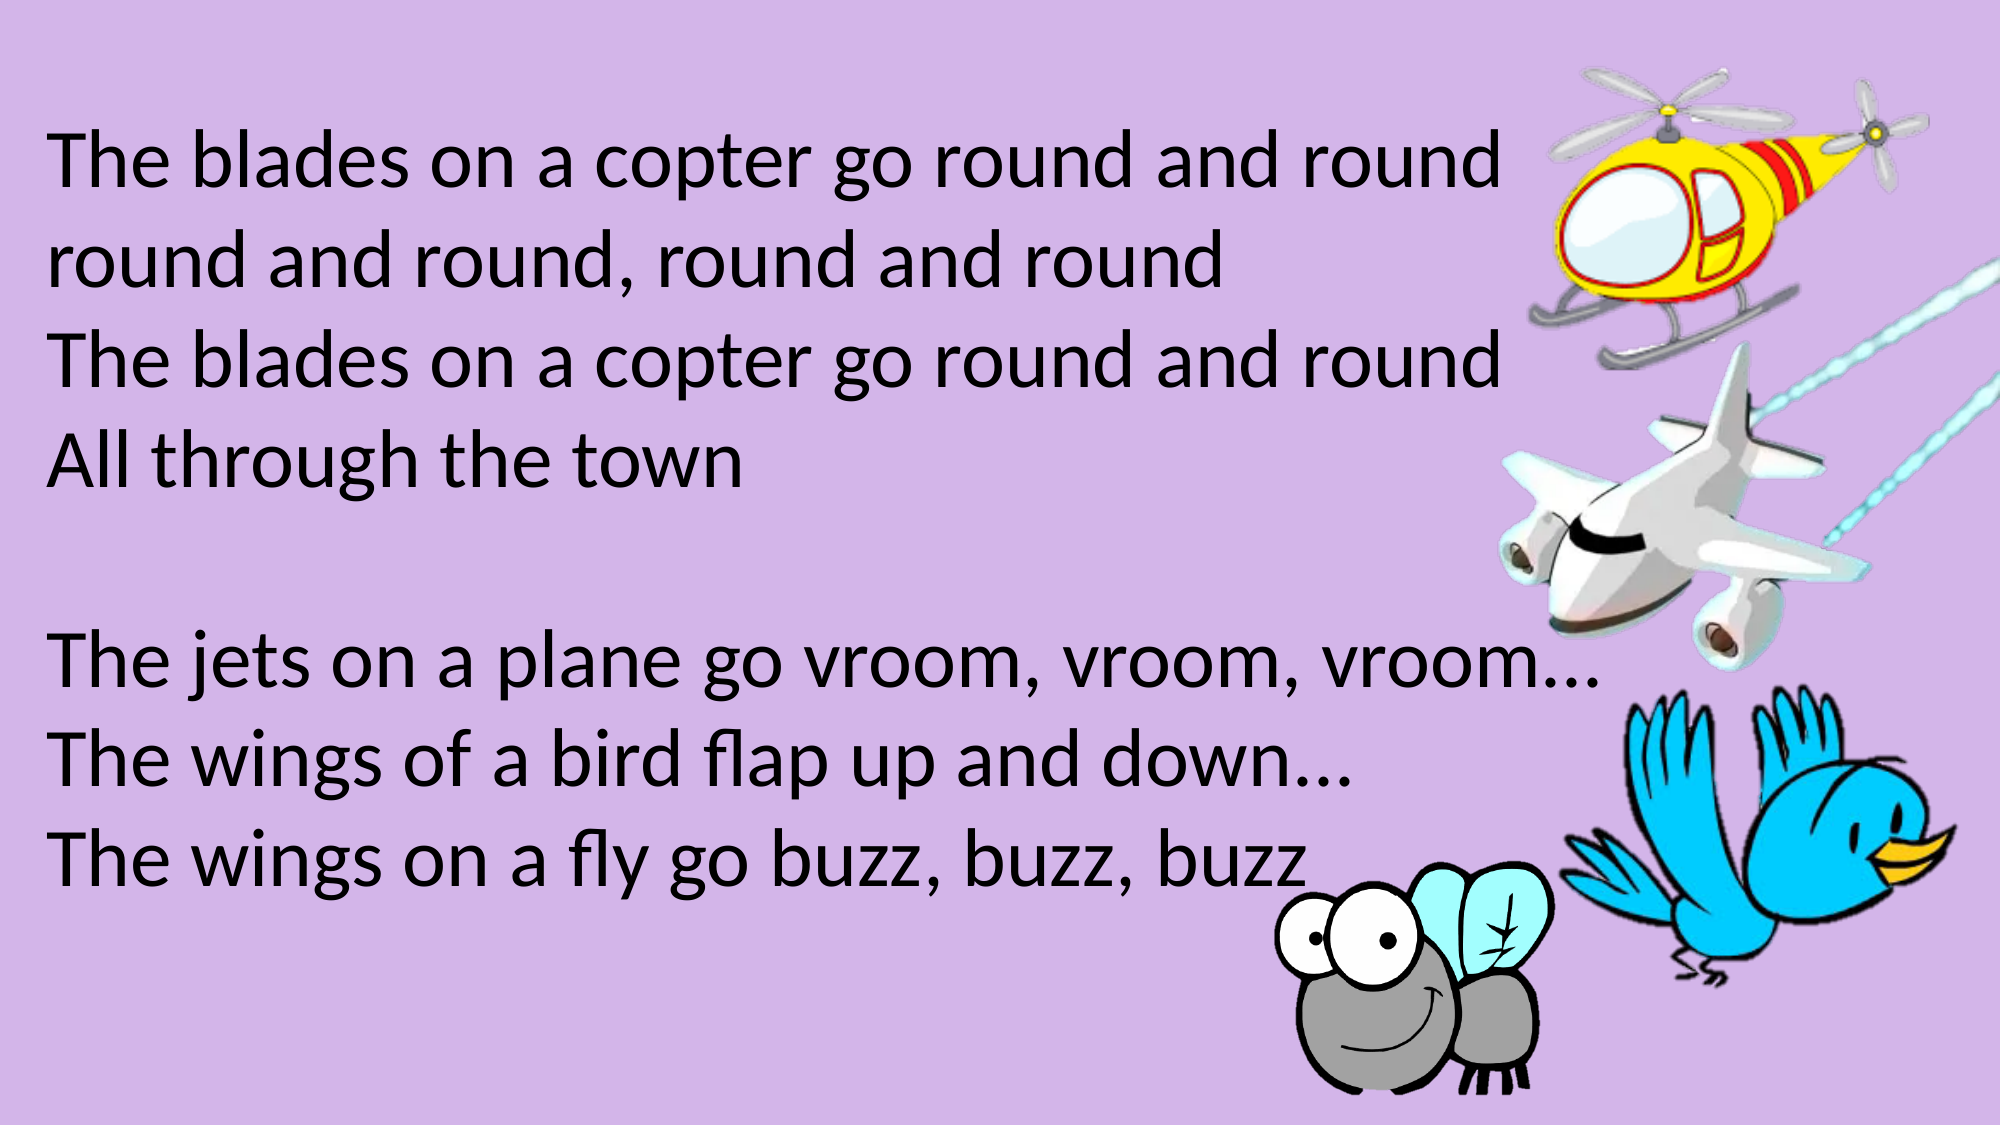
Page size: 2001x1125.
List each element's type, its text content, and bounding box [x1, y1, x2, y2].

text_box The blades on a copter go round and round round and round, round and round The blades on a copter go round and round All through the town The jets on a plane go vroom, vroom, vroom... The wings of a bird flap up and down... The wings on a fly go buzz, buzz, buzz [31, 96, 1481, 1011]
picture [1230, 32, 2000, 1125]
